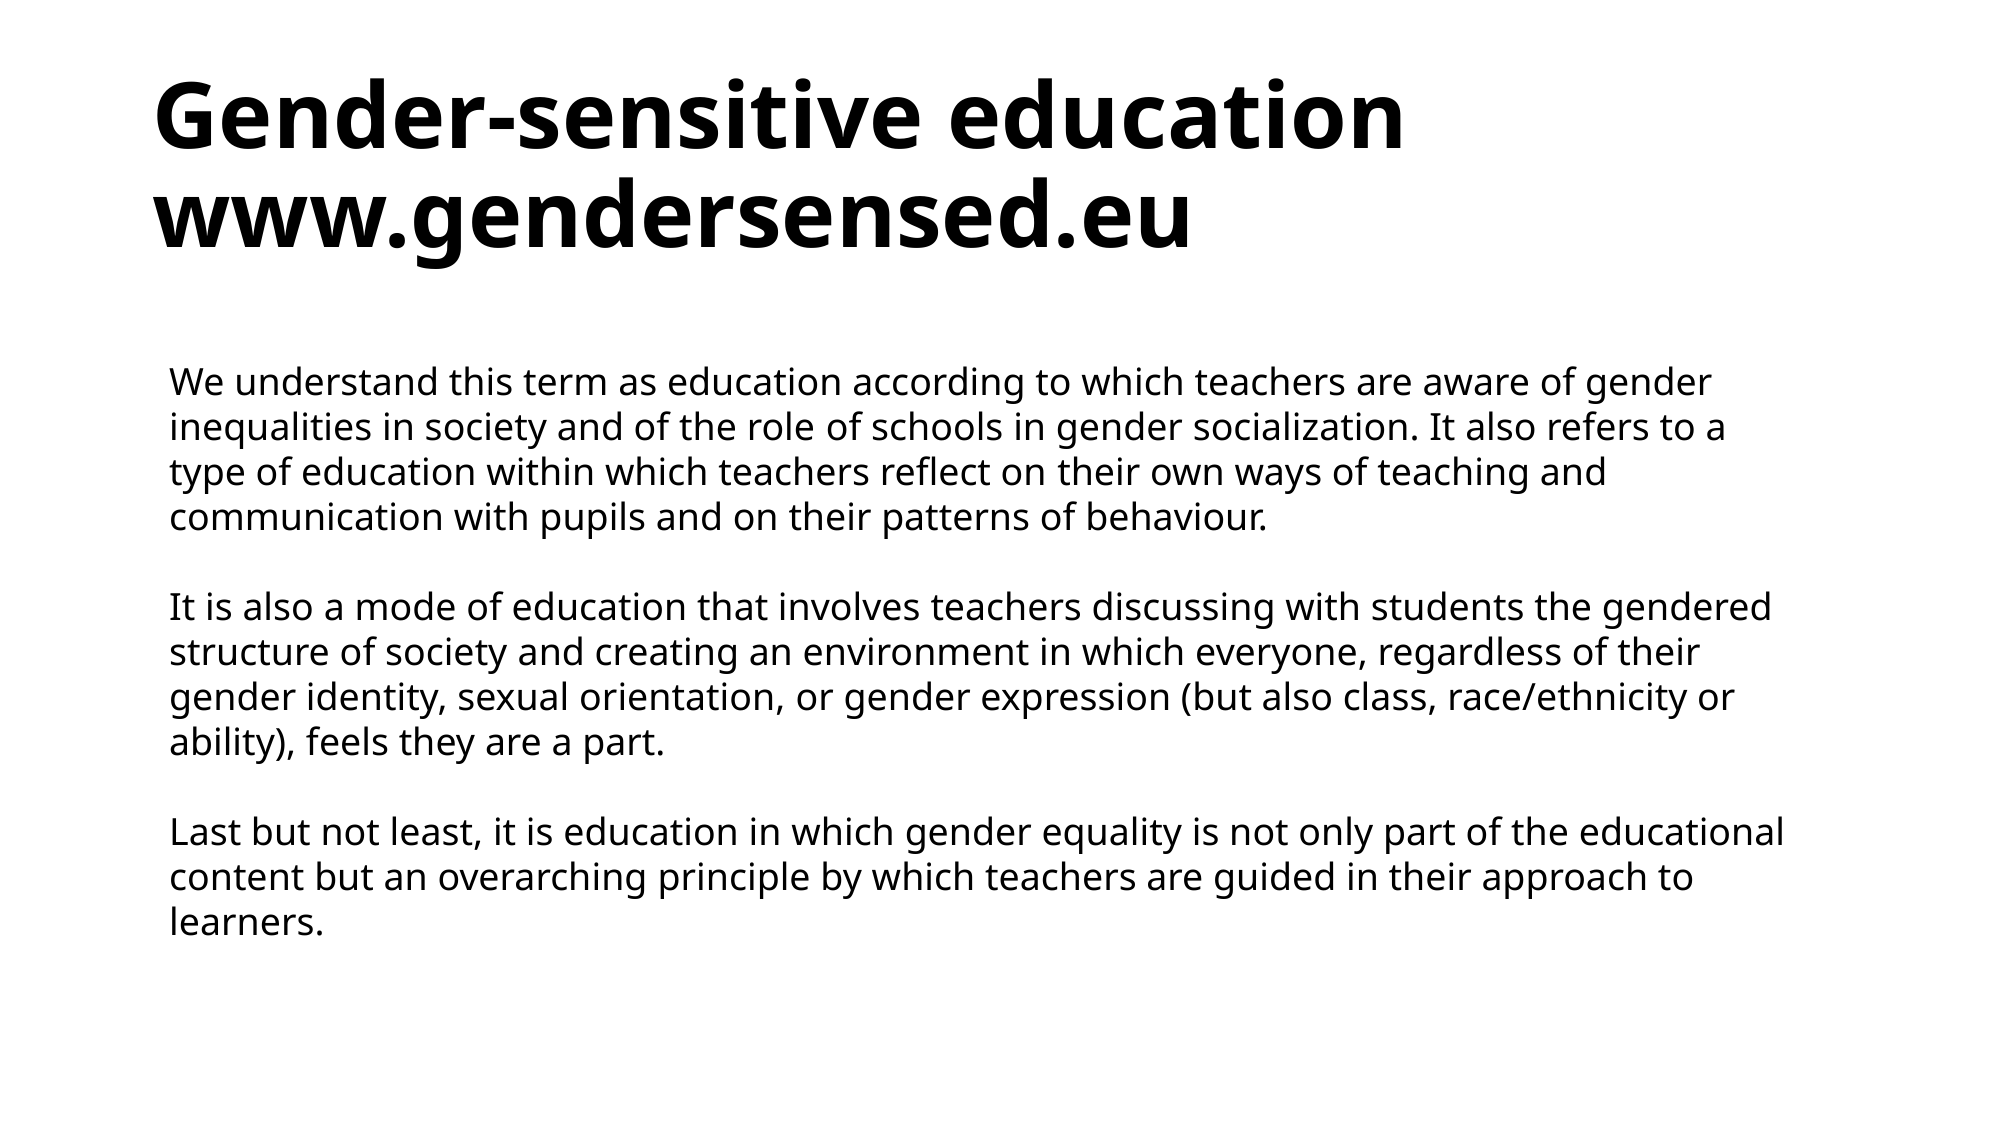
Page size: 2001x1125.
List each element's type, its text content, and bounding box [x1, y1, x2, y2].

text_box We understand this term as education according to which teachers are aware of gender inequalities in society and of the role of schools in gender socialization. It also refers to a type of education within which teachers reflect on their own ways of teaching and communication with pupils and on their patterns of behaviour. It is also a mode of education that involves teachers discussing with students the gendered structure of society and creating an environment in which everyone, regardless of their gender identity, sexual orientation, or gender expression (but also class, race/ethnicity or ability), feels they are a part. Last but not least, it is education in which gender equality is not only part of the educational content but an overarching principle by which teachers are guided in their approach to learners. [154, 350, 1818, 951]
title Gender-sensitive education www.gendersensed.eu [137, 59, 1863, 278]
